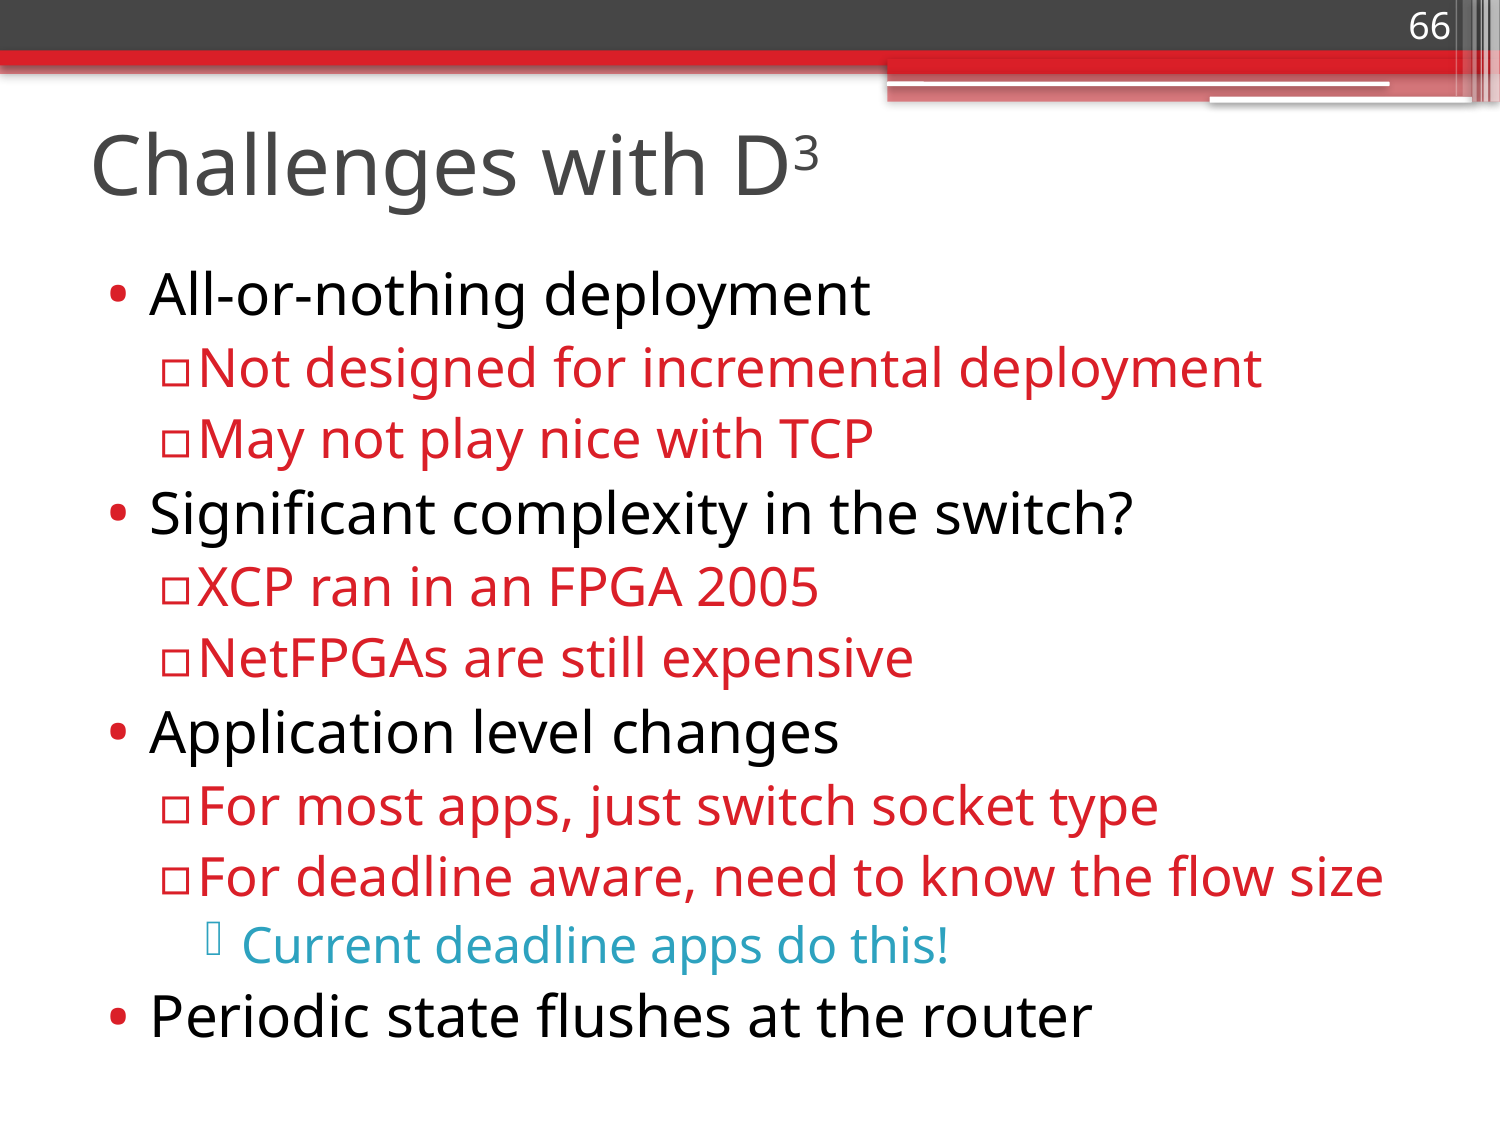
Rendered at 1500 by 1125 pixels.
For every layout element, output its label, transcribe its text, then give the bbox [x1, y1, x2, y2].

list All-or-nothing deployment Not designed for incremental deployment May not play nice with TCP Significant complexity in the switch? XCP ran in an FPGA 2005 NetFPGAs are still expensive Application level changes For most apps, just switch socket type For deadline aware, need to know the flow size Current deadline apps do this! Periodic state flushes at the router [75, 249, 1425, 1079]
slide_number 66 [1341, 0, 1466, 61]
title Challenges with D3 [75, 75, 1425, 249]
